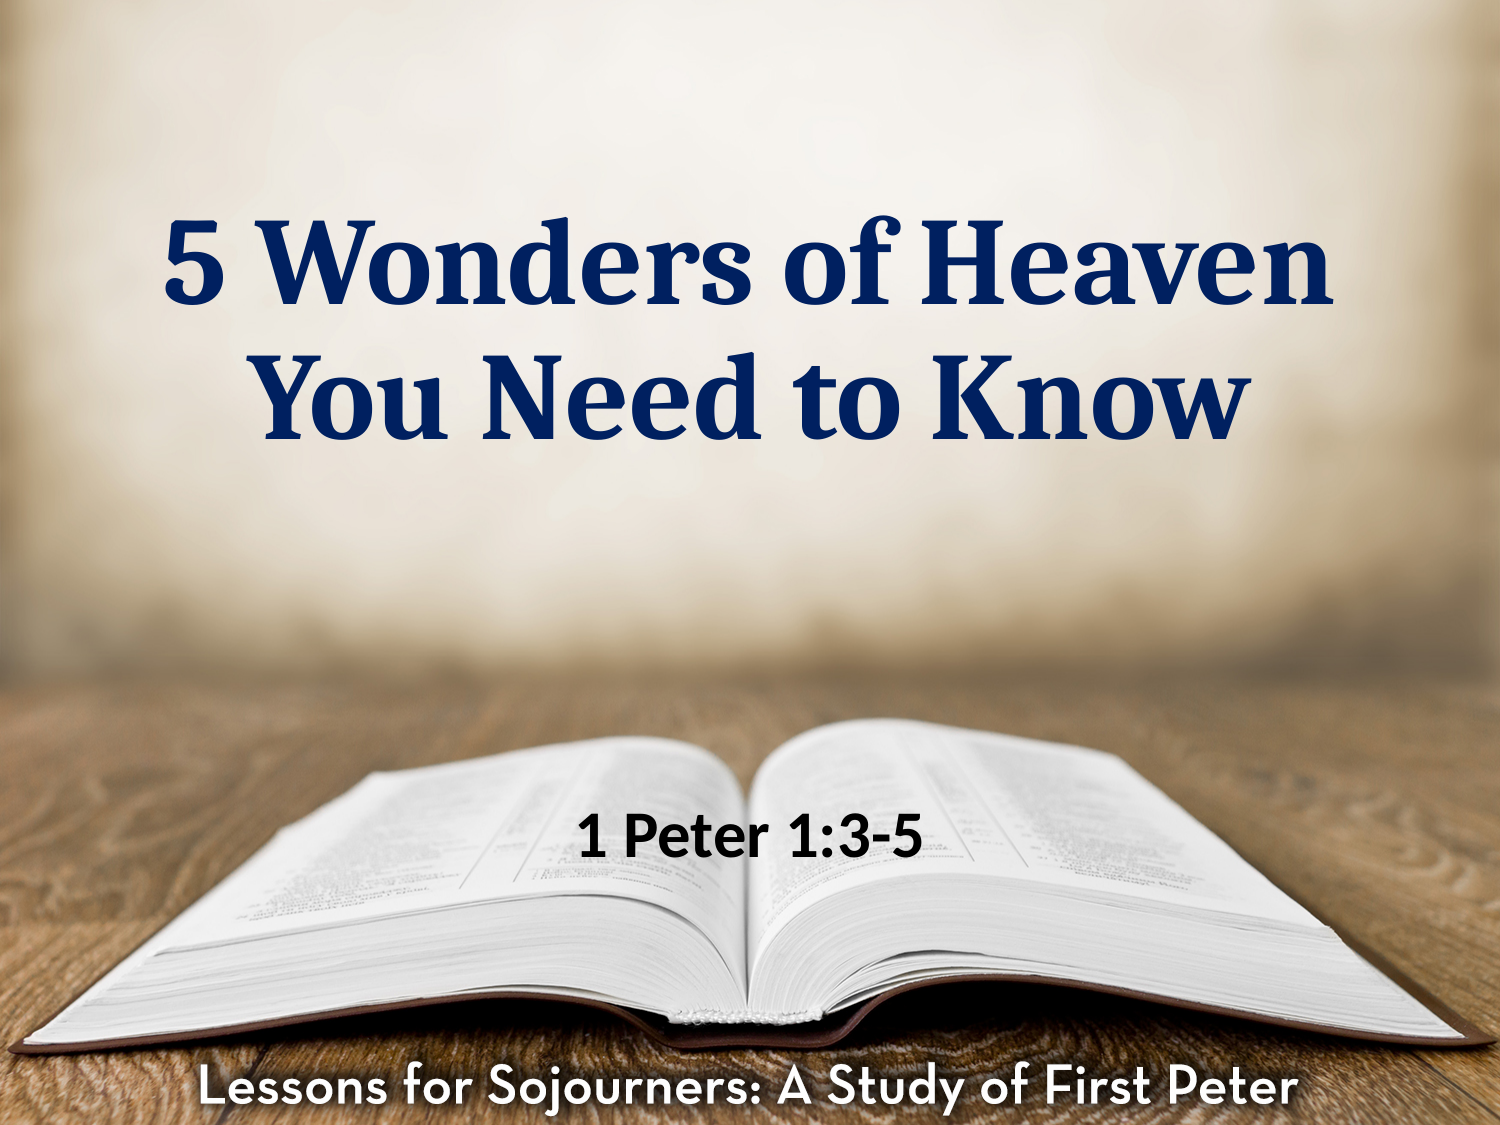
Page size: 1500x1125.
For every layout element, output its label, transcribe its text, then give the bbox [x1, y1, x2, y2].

picture [0, 0, 1500, 1125]
title 5 Wonders of Heaven You Need to Know [72, 58, 1427, 605]
subtitle 1 Peter 1:3-5 [187, 792, 1313, 863]
